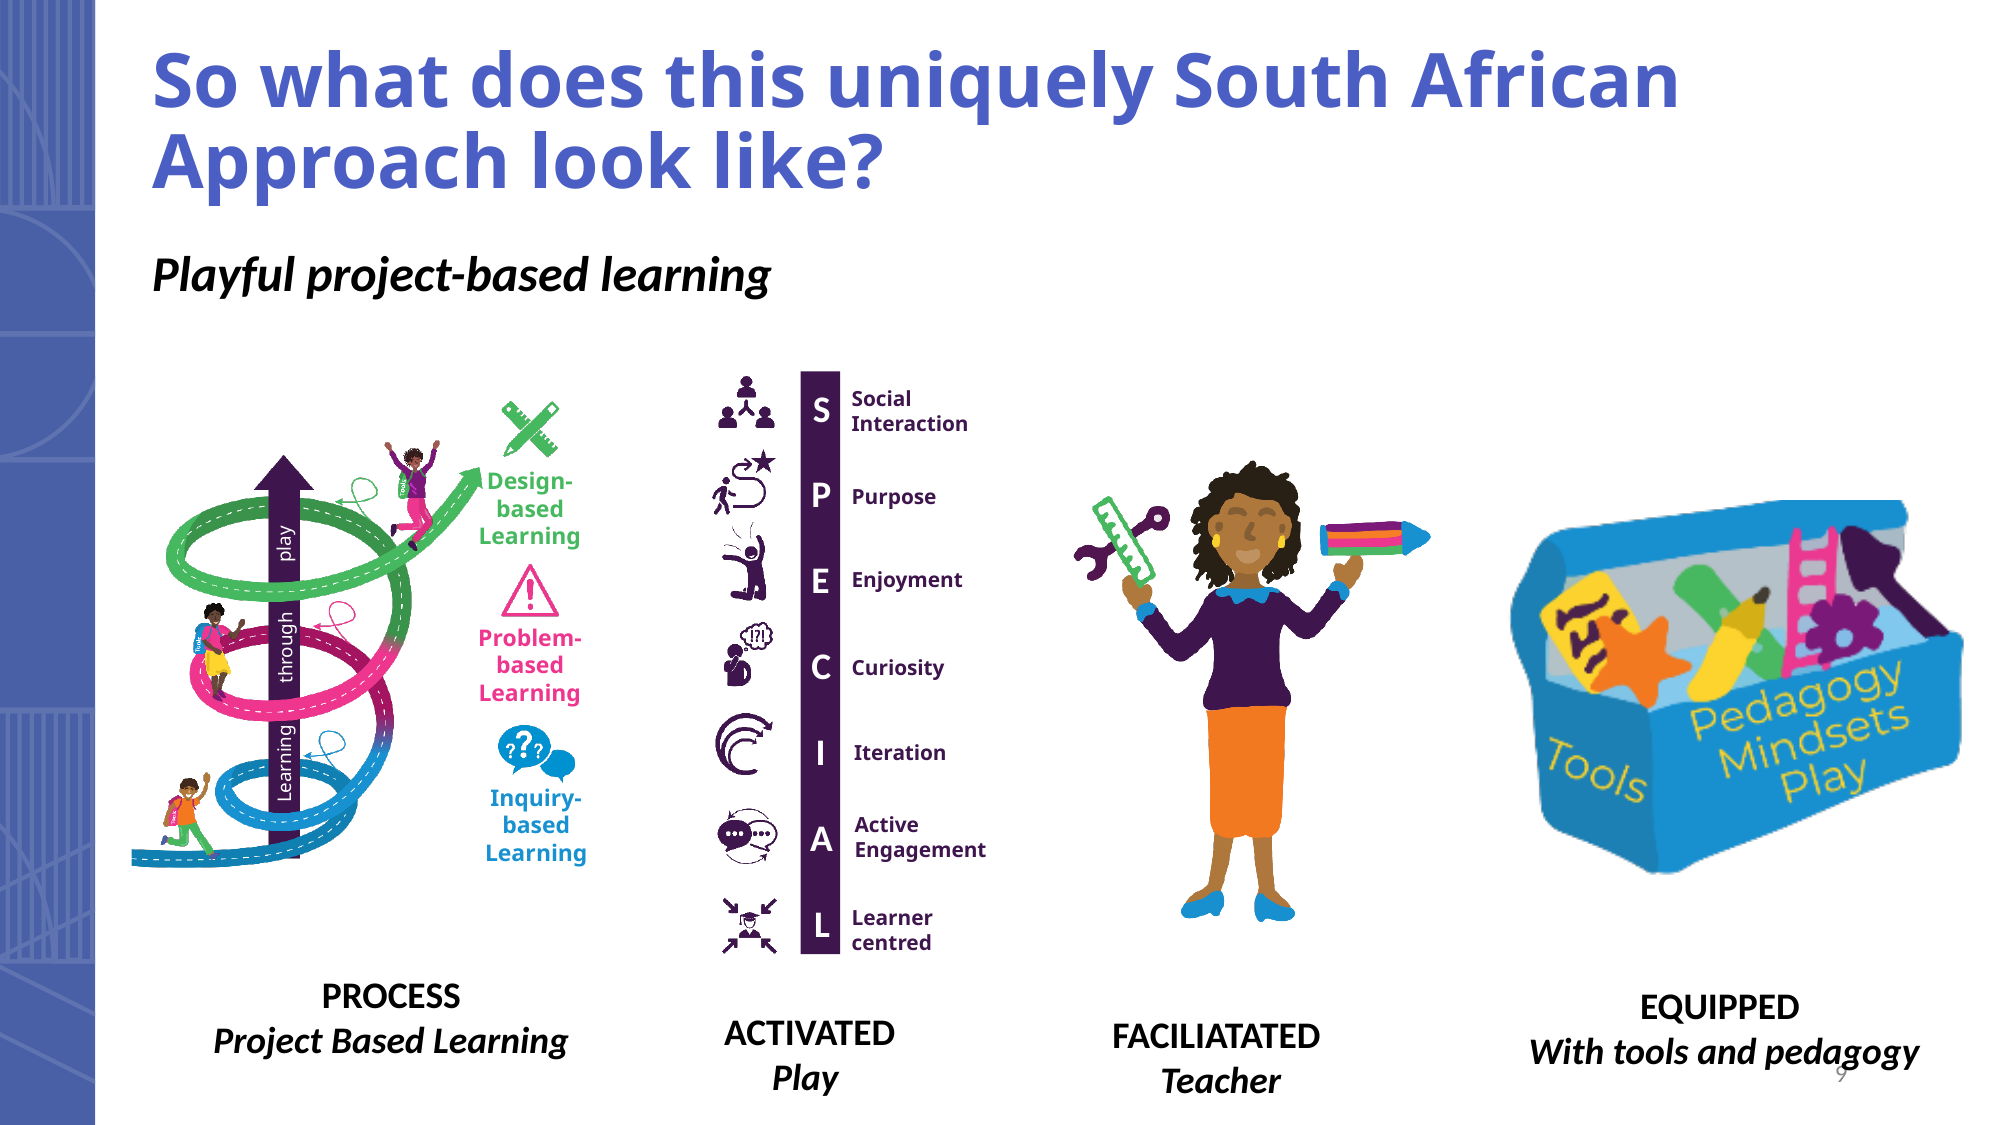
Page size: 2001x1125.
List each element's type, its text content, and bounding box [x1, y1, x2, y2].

title So what does this uniquely South African Approach look like? [137, 31, 1969, 216]
text_box Playful project-based learning [137, 233, 1719, 309]
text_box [953, 457, 1497, 1125]
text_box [123, 399, 537, 1116]
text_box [542, 370, 1086, 1125]
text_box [1456, 500, 2000, 1125]
picture [0, 0, 1992, 1125]
